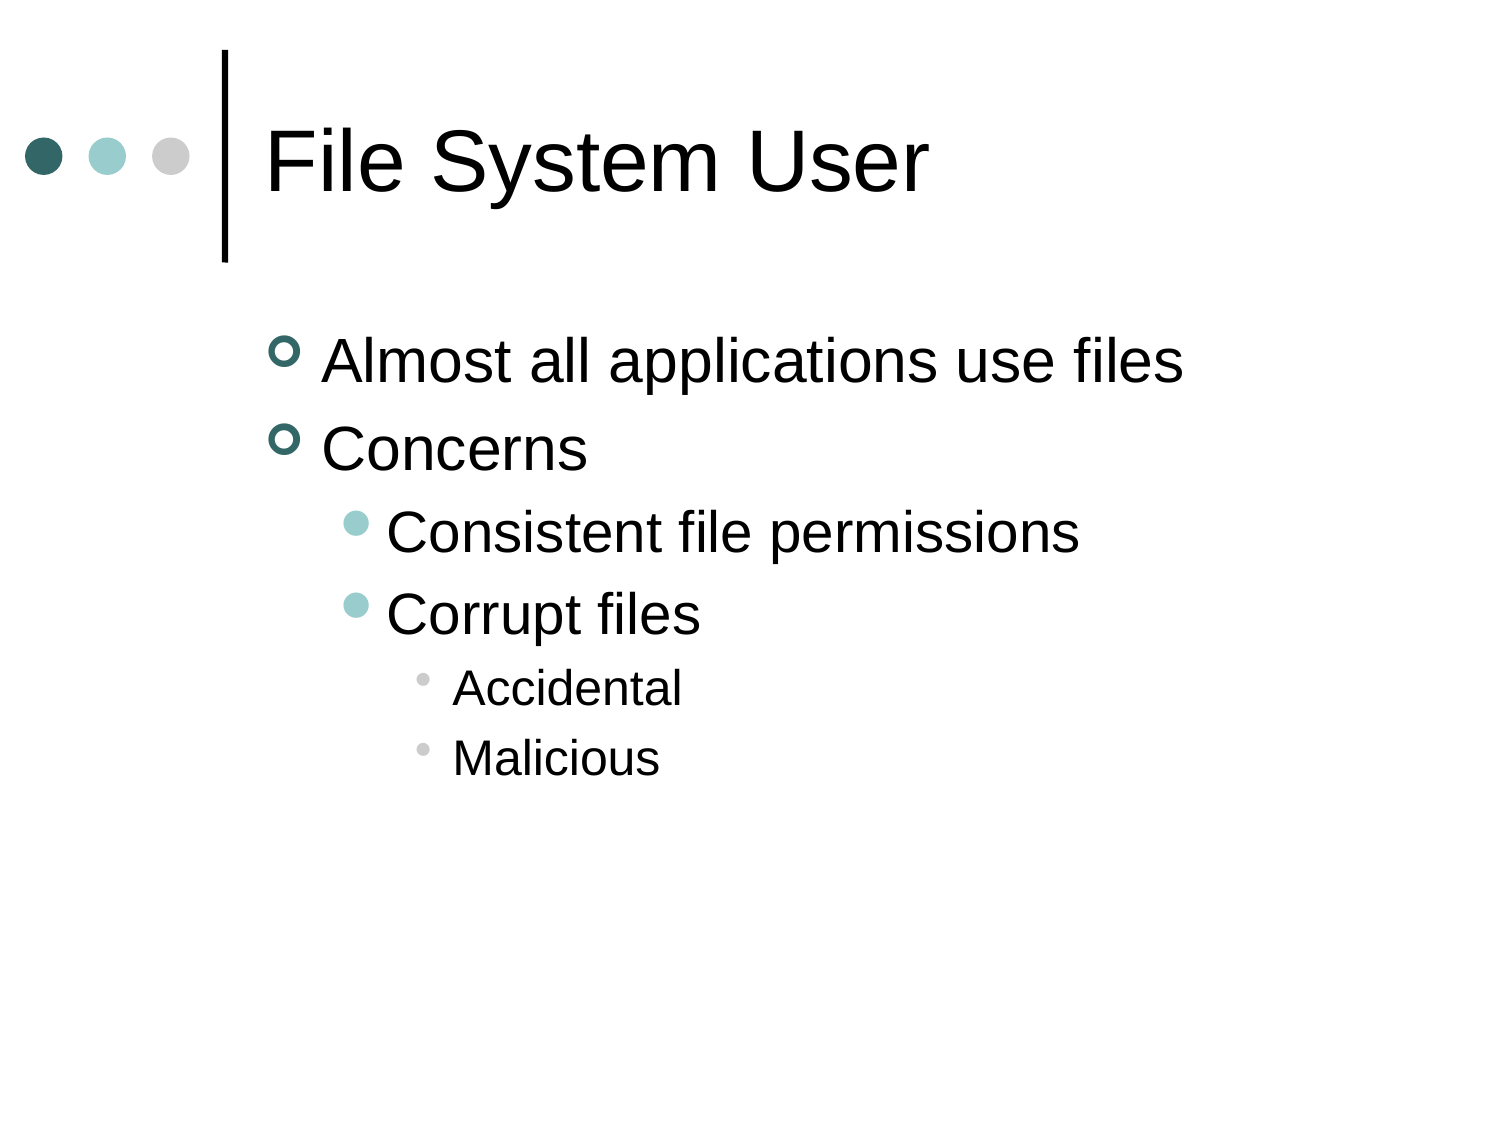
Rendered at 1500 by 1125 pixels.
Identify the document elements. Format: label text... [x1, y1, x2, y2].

list Almost all applications use files Concerns Consistent file permissions Corrupt files Accidental Malicious [249, 312, 1401, 988]
title File System User [249, 30, 1401, 282]
